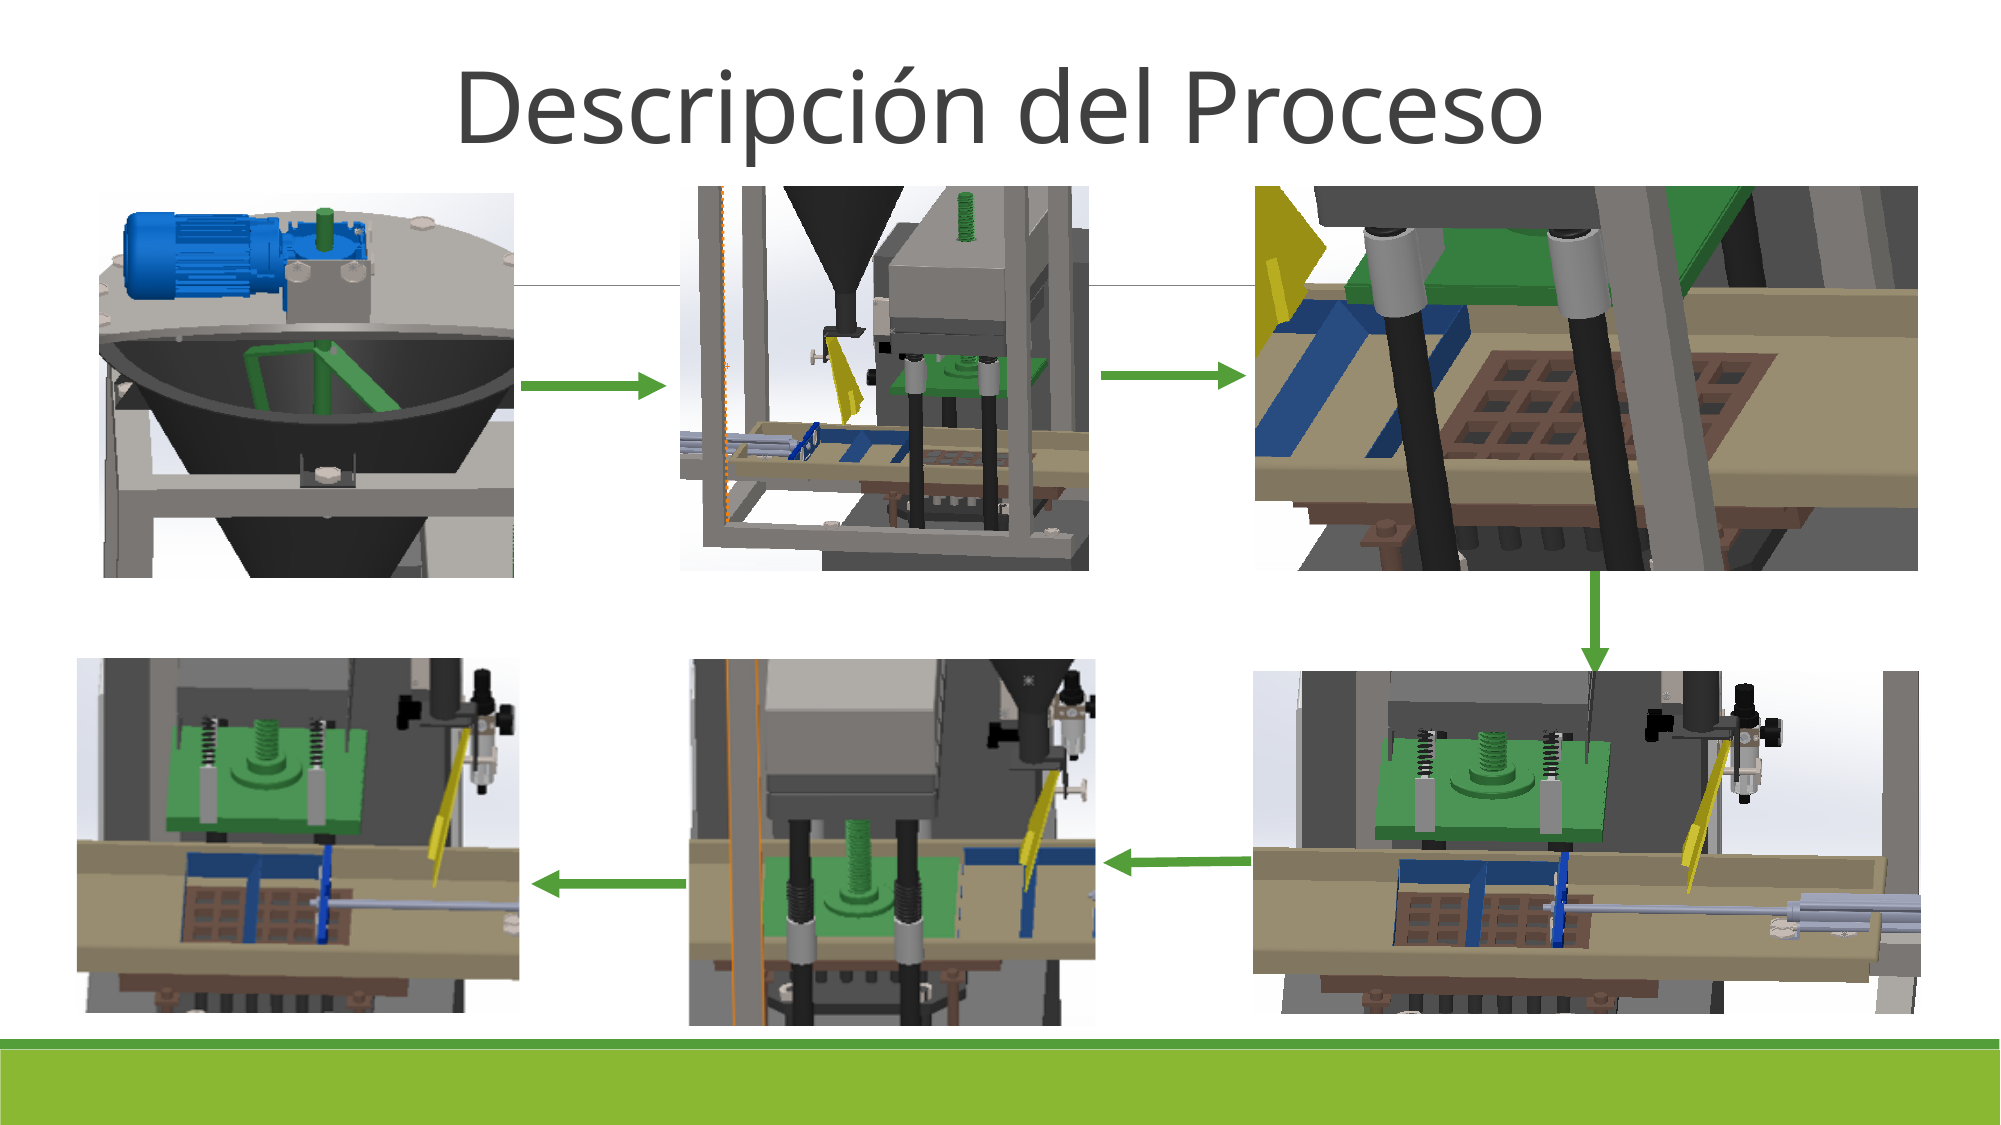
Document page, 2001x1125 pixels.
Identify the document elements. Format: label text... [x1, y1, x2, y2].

picture [99, 193, 515, 579]
picture [686, 658, 1104, 1026]
title Descripción del Proceso [137, 0, 1863, 172]
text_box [1114, 860, 1252, 864]
picture [679, 186, 1089, 572]
picture [1252, 670, 1921, 1014]
picture [1255, 186, 1919, 572]
picture [76, 658, 520, 1014]
